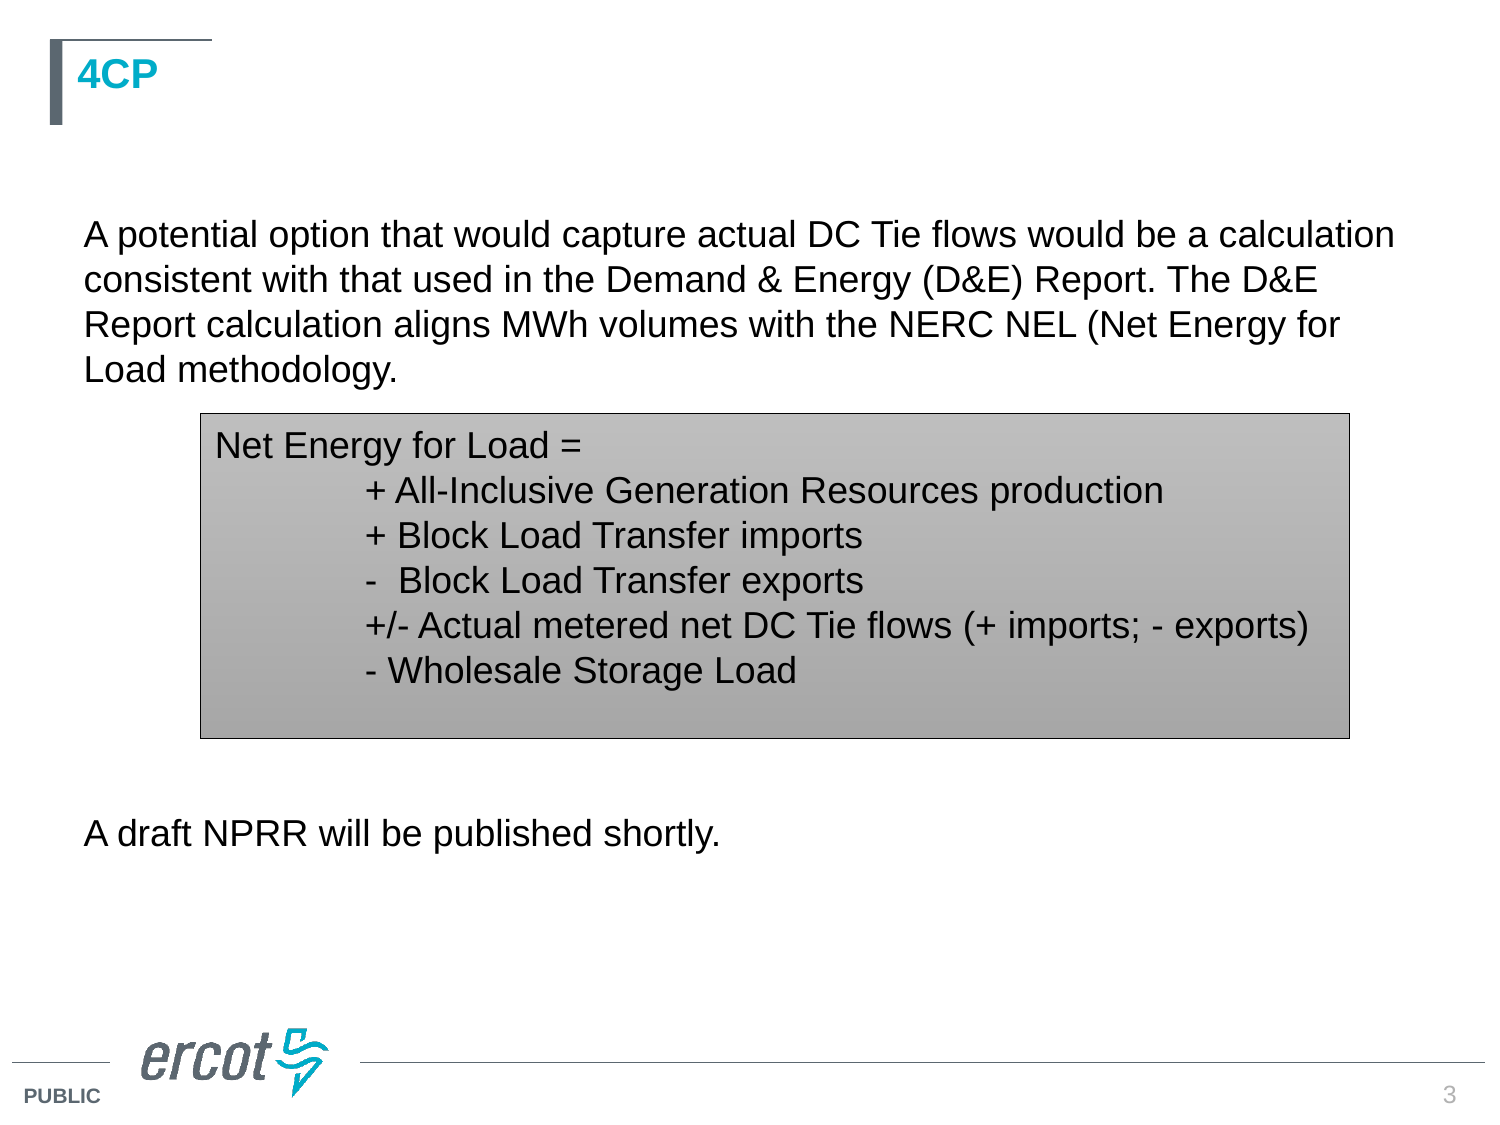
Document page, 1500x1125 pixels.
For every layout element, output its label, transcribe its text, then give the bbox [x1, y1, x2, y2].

slide_number 3 [1412, 1076, 1488, 1112]
text_box A draft NPRR will be published shortly. [68, 801, 1425, 862]
text_box Net Energy for Load = + All-Inclusive Generation Resources production + Block Load Transfer imports - Block Load Transfer exports +/- Actual metered net DC Tie flows (+ imports; - exports) - Wholesale Storage Load [200, 413, 1350, 739]
title 4CP [62, 39, 1450, 125]
text_box A potential option that would capture actual DC Tie flows would be a calculation consistent with that used in the Demand & Energy (D&E) Report. The D&E Report calculation aligns MWh volumes with the NERC NEL (Net Energy for Load methodology. [68, 202, 1425, 398]
picture [137, 1024, 332, 1100]
